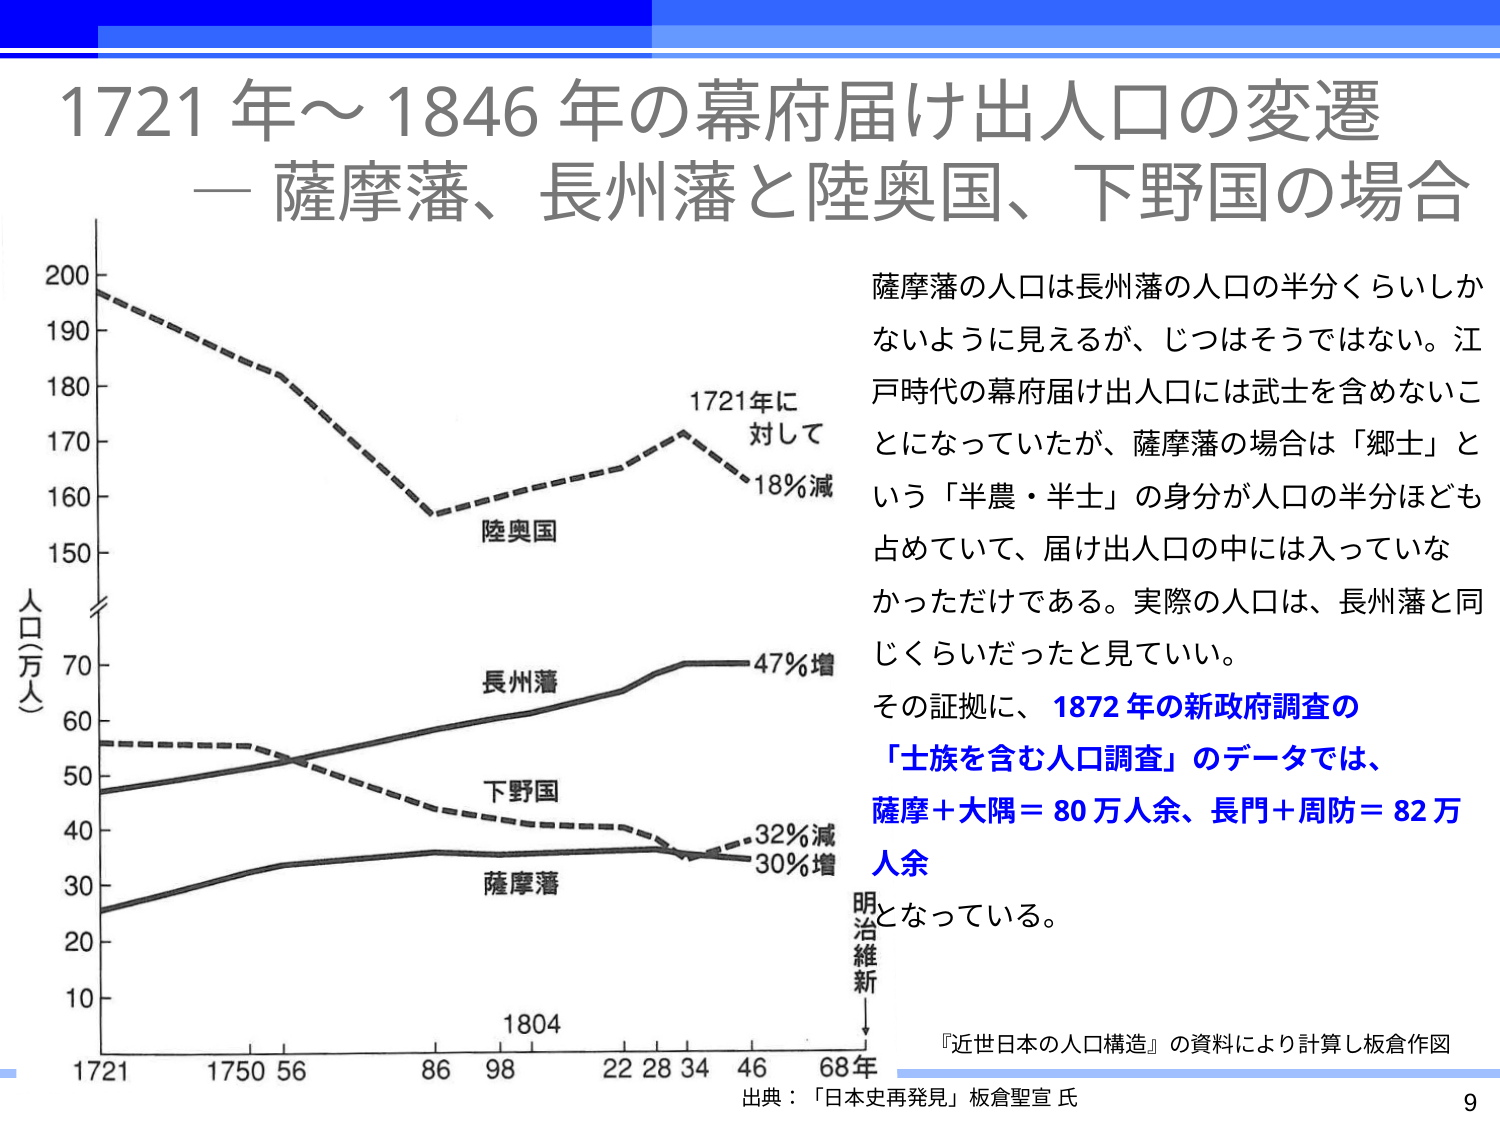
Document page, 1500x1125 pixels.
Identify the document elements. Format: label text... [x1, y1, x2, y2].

text_box 『近世日本の人口構造』の資料により計算し板倉作図 [915, 1023, 1499, 1065]
text_box 1721年～1846年の幕府届け出人口の変遷 ― 薩摩藩、長州藩と陸奥国、下野国の場合 [41, 64, 1500, 234]
picture [1, 205, 898, 1095]
slide_number 9 [1409, 1083, 1493, 1120]
text_box 出典：「日本史再発見」板倉聖宣 氏 [726, 1077, 1142, 1118]
text_box 薩摩藩の人口は長州藩の人口の半分くらいしかないように見えるが、じつはそうではない。江戸時代の幕府届け出人口には武士を含めないことになっていたが、薩摩藩の場合は「郷士」という「半農・半士」の身分が人口の半分ほども占めていて、届け出人口の中には入っていなかっただけである。実際の人口は、長州藩と同じくらいだったと見ていい。 その証拠に、1872年の新政府調査の 「士族を含む人口調査」のデータでは、 薩摩＋大隅＝80万人余、長門＋周防＝82万人余 となっている。 [895, 243, 1500, 940]
